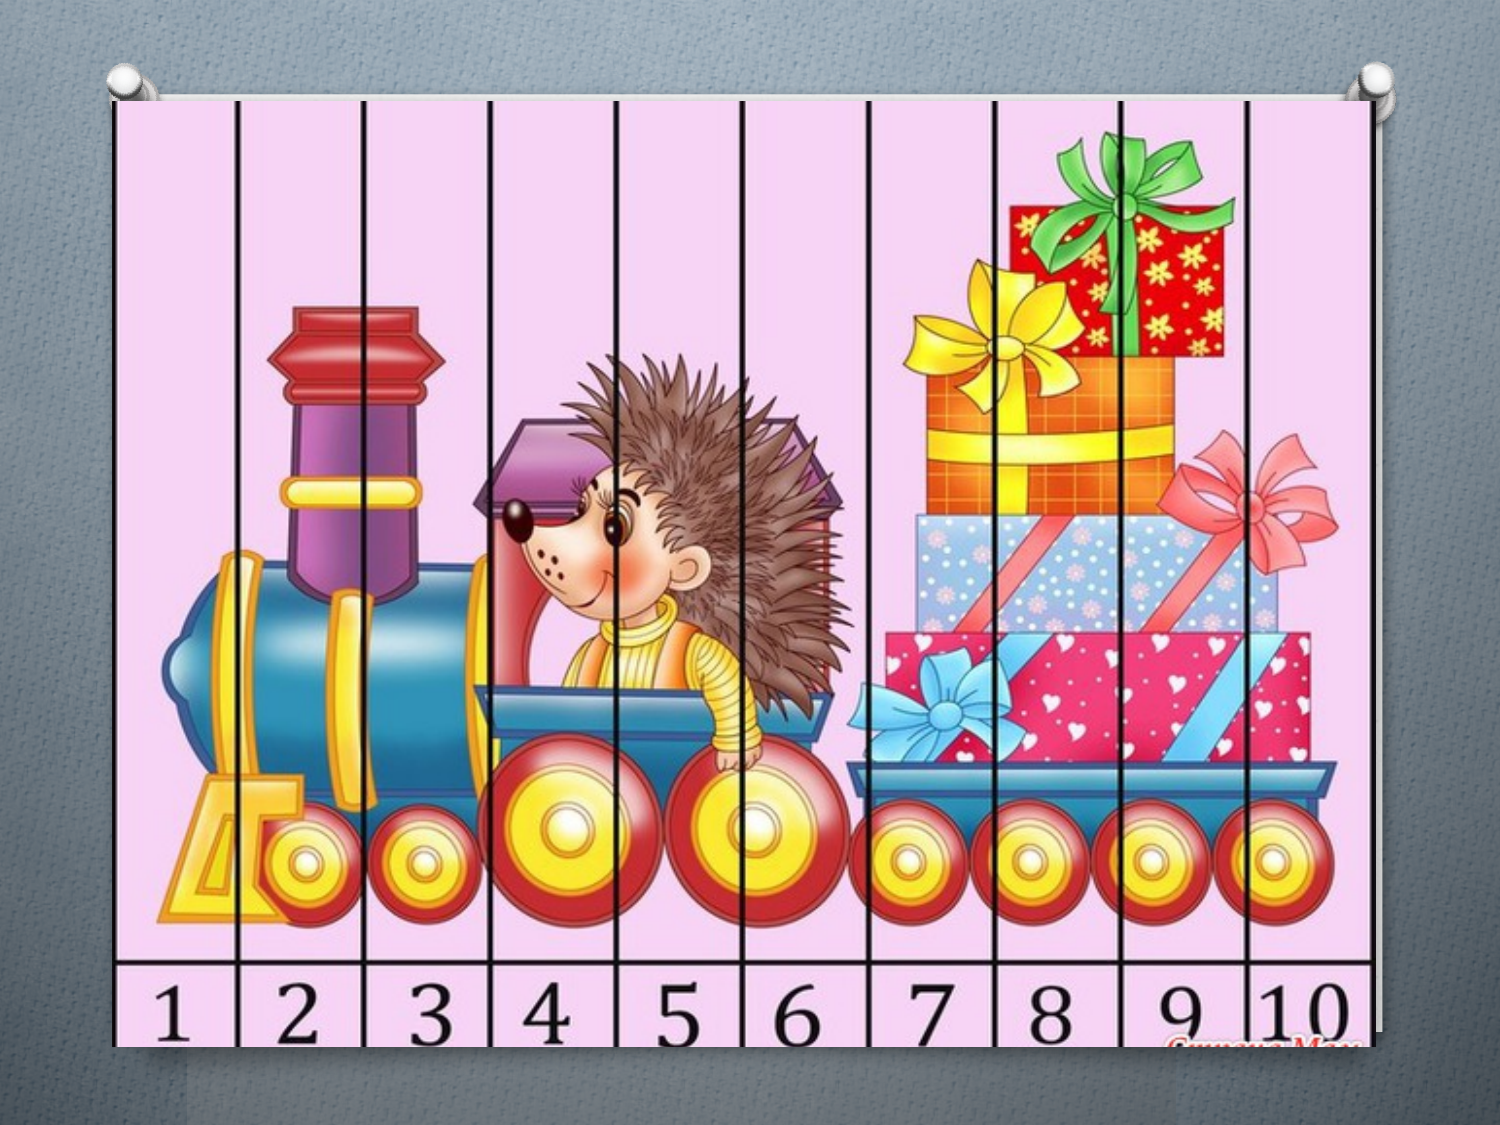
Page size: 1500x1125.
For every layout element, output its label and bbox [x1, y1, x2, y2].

picture [75, 29, 1439, 1047]
